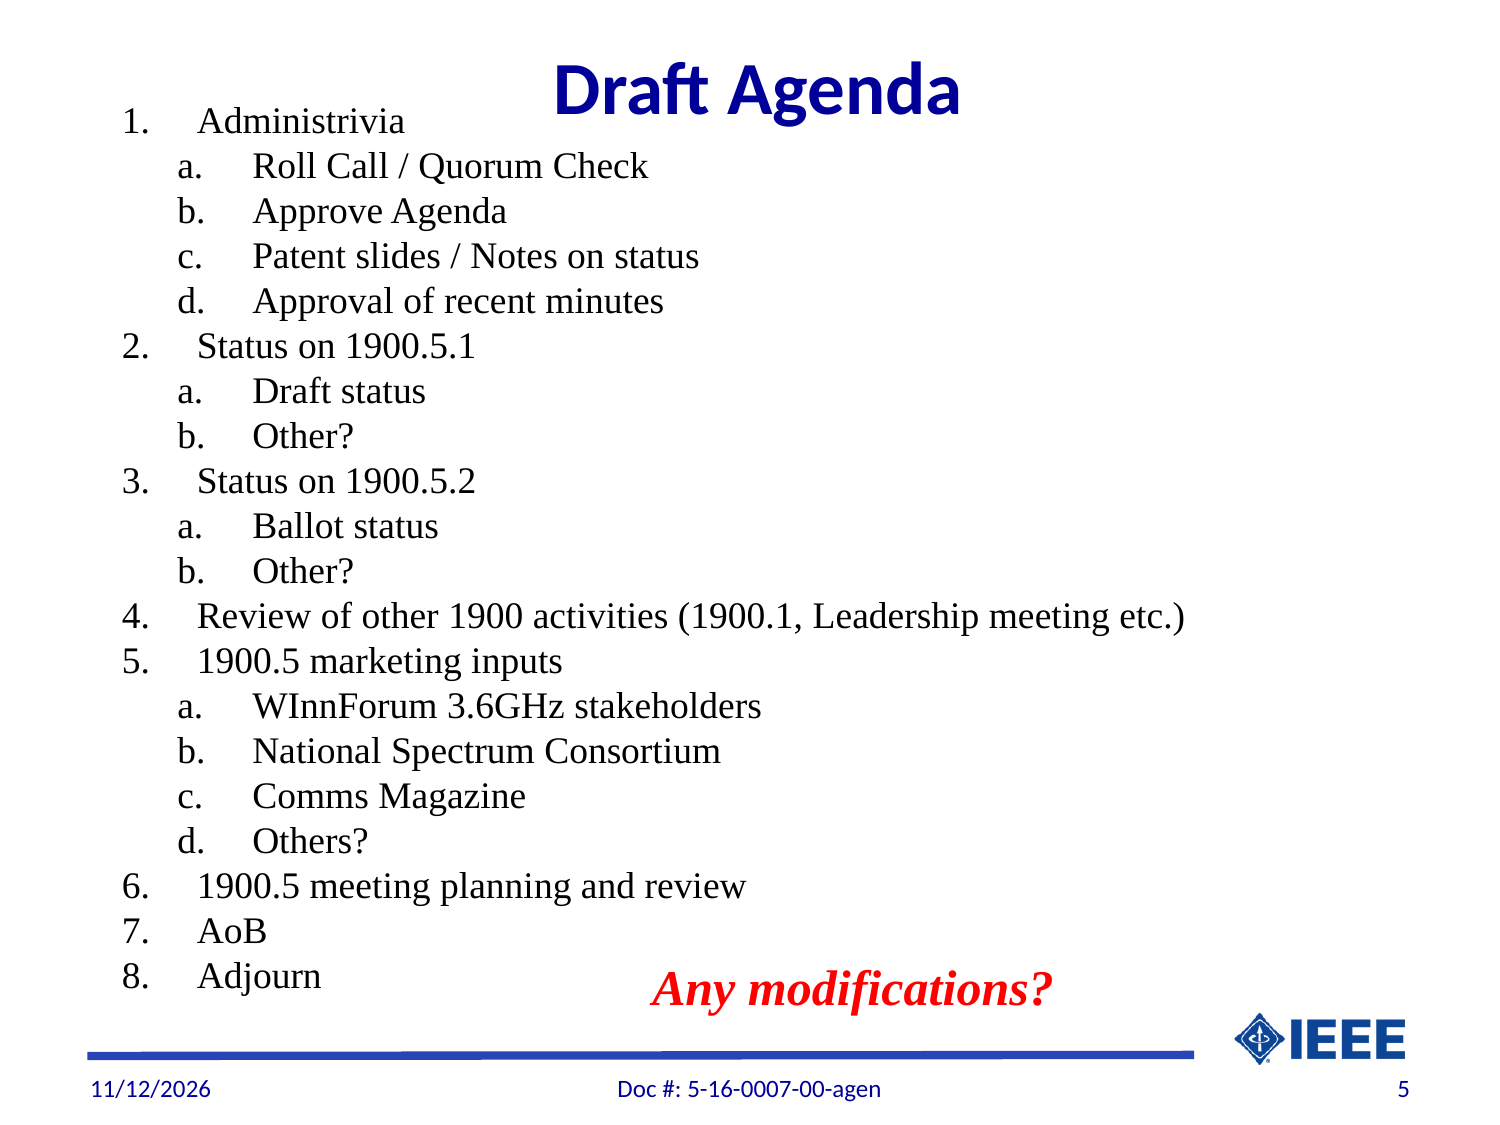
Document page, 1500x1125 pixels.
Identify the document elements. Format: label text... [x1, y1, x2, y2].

slide_number 5 [1074, 1057, 1425, 1118]
text_box Administrivia Roll Call / Quorum Check Approve Agenda Patent slides / Notes on status Approval of recent minutes Status on 1900.5.1 Draft status Other? Status on 1900.5.2 Ballot status Other? Review of other 1900 activities (1900.1, Leadership meeting etc.) 1900.5 marketing inputs WInnForum 3.6GHz stakeholders National Spectrum Consortium Comms Magazine Others? 1900.5 meeting planning and review AoB Adjourn [87, 88, 1463, 1004]
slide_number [75, 1057, 425, 1118]
footer Doc #: 5-16-0007-00-agen [512, 1057, 988, 1118]
text_box Any modifications? [637, 947, 1463, 1023]
title Draft Agenda [112, 6, 1388, 88]
picture [1231, 1023, 1406, 1057]
